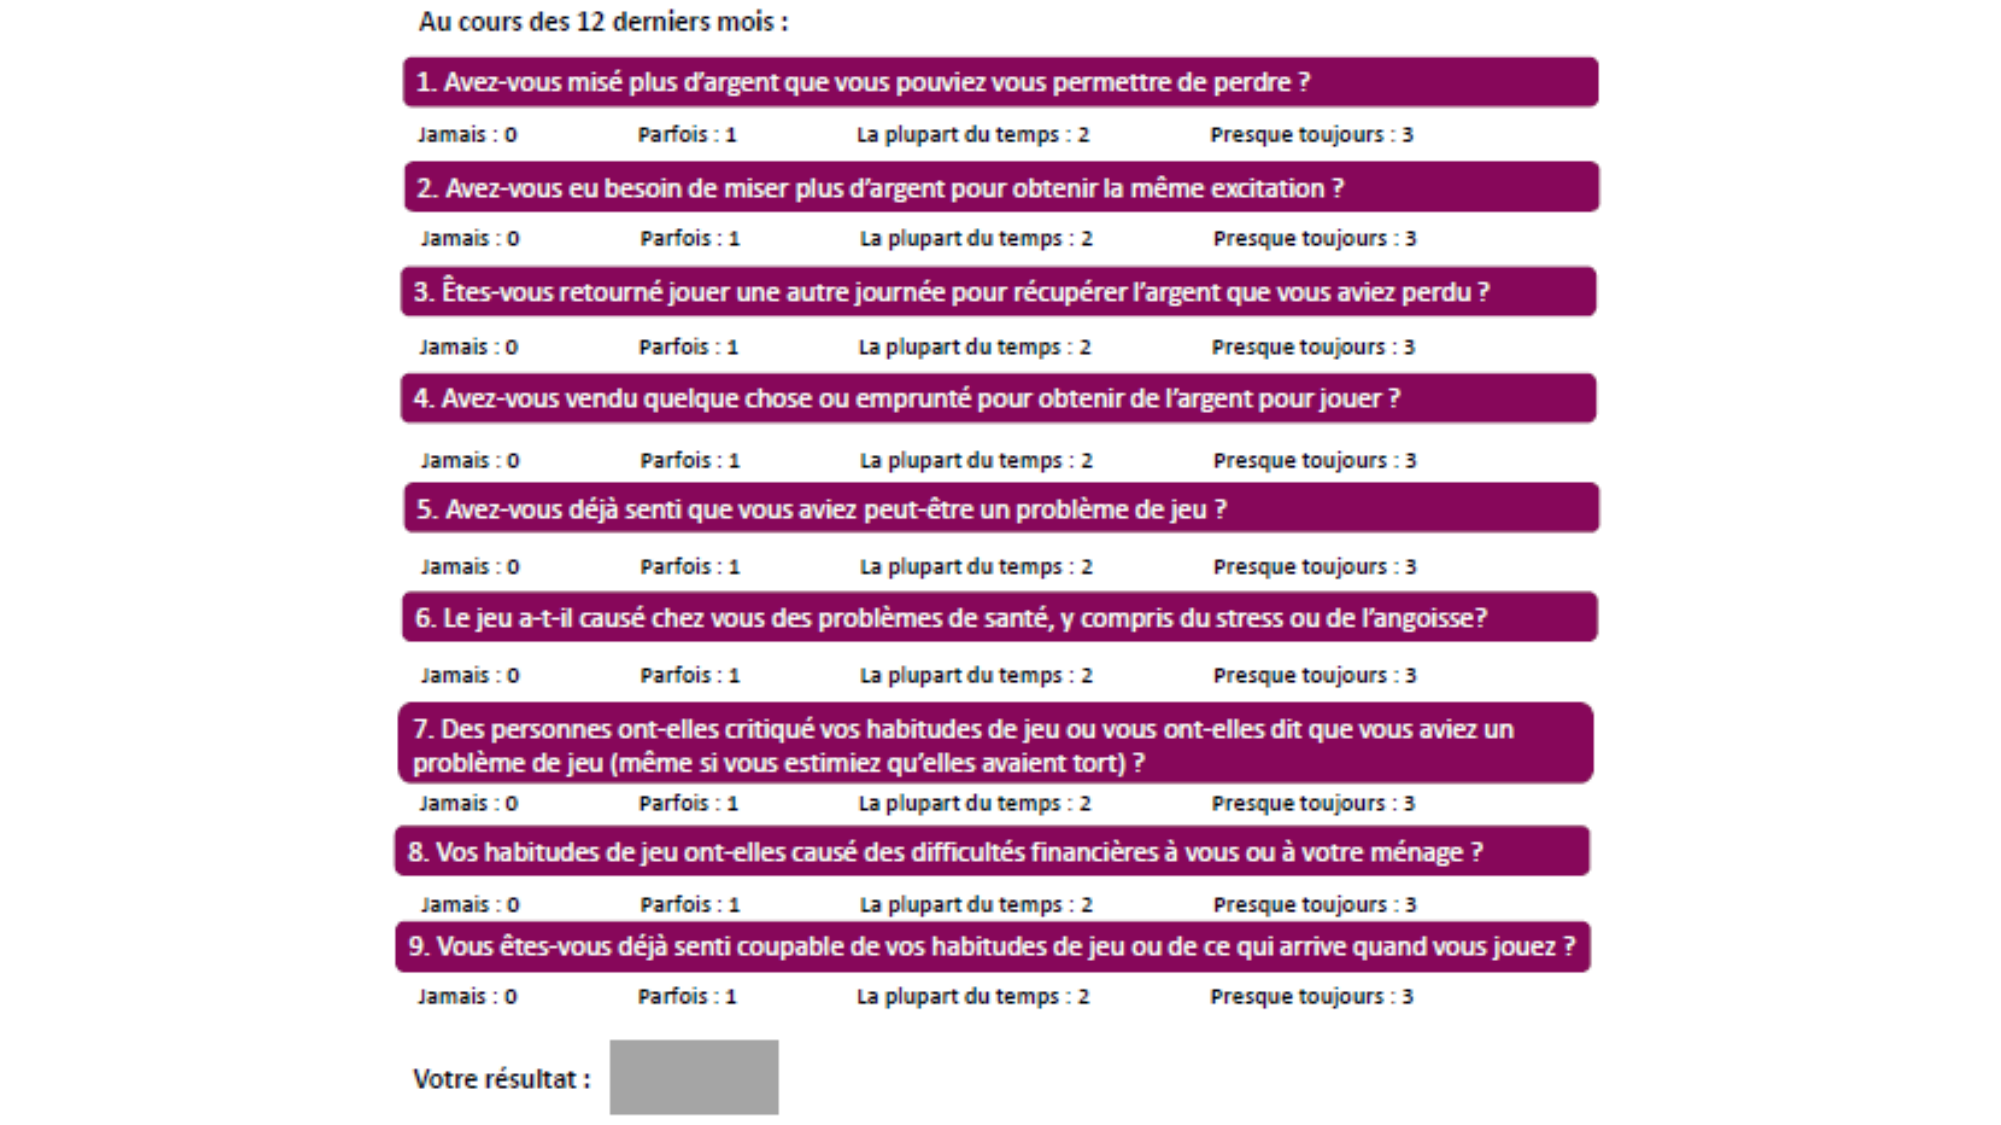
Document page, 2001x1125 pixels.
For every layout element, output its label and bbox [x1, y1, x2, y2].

picture [384, 5, 1607, 1125]
